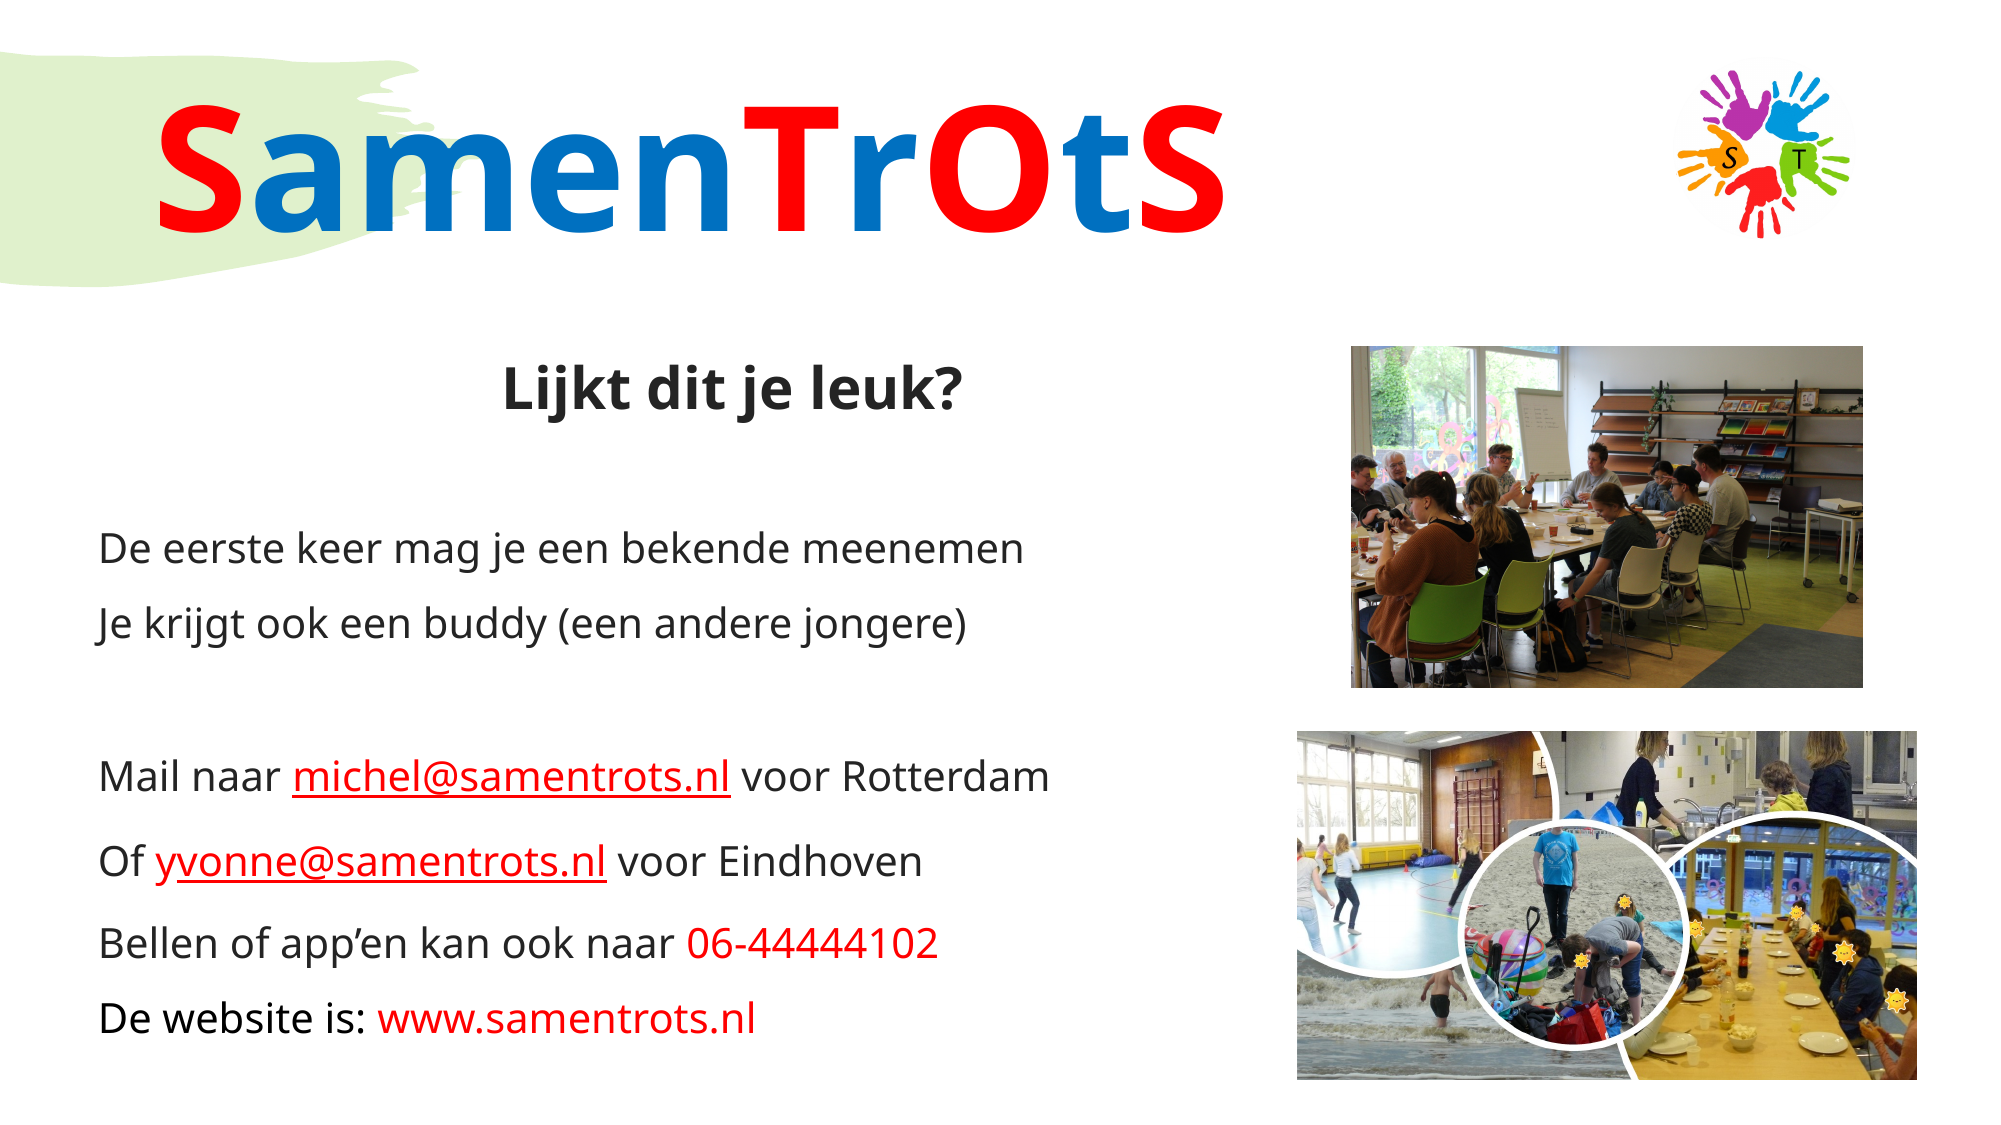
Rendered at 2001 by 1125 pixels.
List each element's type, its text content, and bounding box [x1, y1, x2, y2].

picture [1661, 55, 1887, 261]
picture [1297, 731, 1917, 1080]
text_box Lijkt dit je leuk? De eerste keer mag je een bekende meenemen Je krijgt ook een buddy (een andere jongere) Mail naar michel@samentrots.nl voor Rotterdam Of yvonne@samentrots.nl voor Eindhoven Bellen of app’en kan ook naar 06-44444102 De website is: www.samentrots.nl [83, 309, 1383, 1125]
picture [1351, 346, 1863, 688]
title SamenTrOtS [137, 72, 1863, 278]
